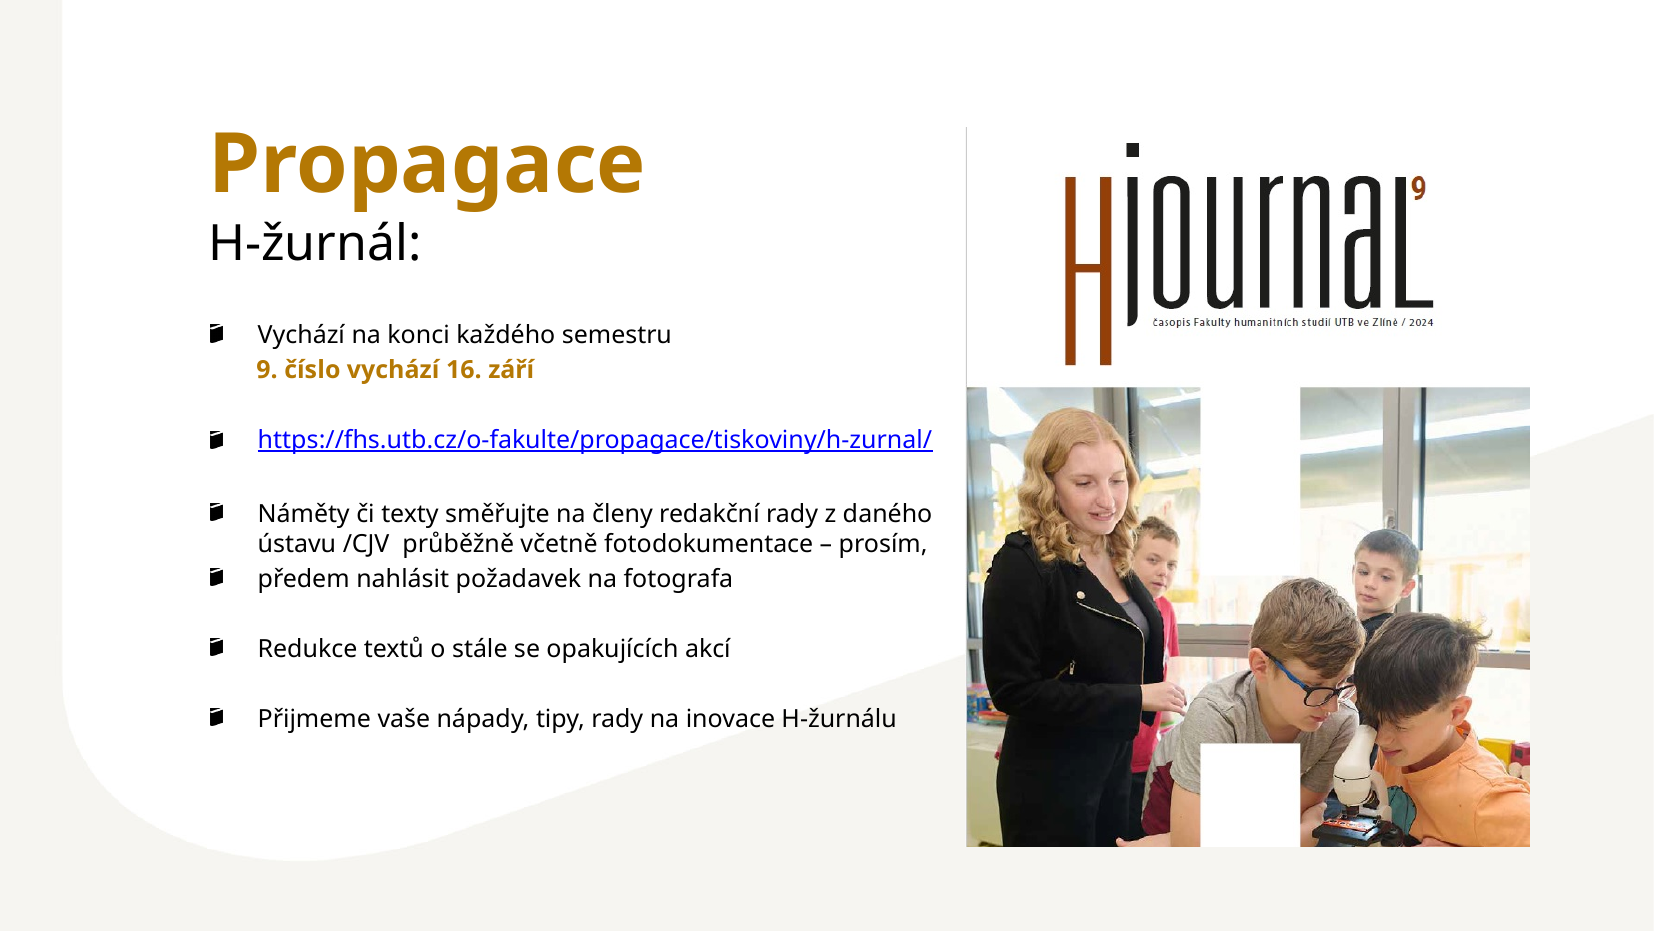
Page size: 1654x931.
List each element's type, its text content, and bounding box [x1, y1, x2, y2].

text_box H-žurnál: [208, 210, 959, 311]
text_box Propagace [208, 109, 1248, 210]
picture [0, 0, 1654, 931]
text_box Vychází na konci každého semestru 9. číslo vychází 16. září https://fhs.utb.cz/o-fakulte/propagace/tiskoviny/h-zurnal/ Náměty či texty směřujte na členy redakční rady z daného ústavu /CJV průběžně včetně fotodokumentace – prosím, předem nahlásit požadavek na fotografa Redukce textů o stále se opakujících akcí Přijmeme vaše nápady, tipy, rady na inovace H-žurnálu [196, 311, 959, 790]
